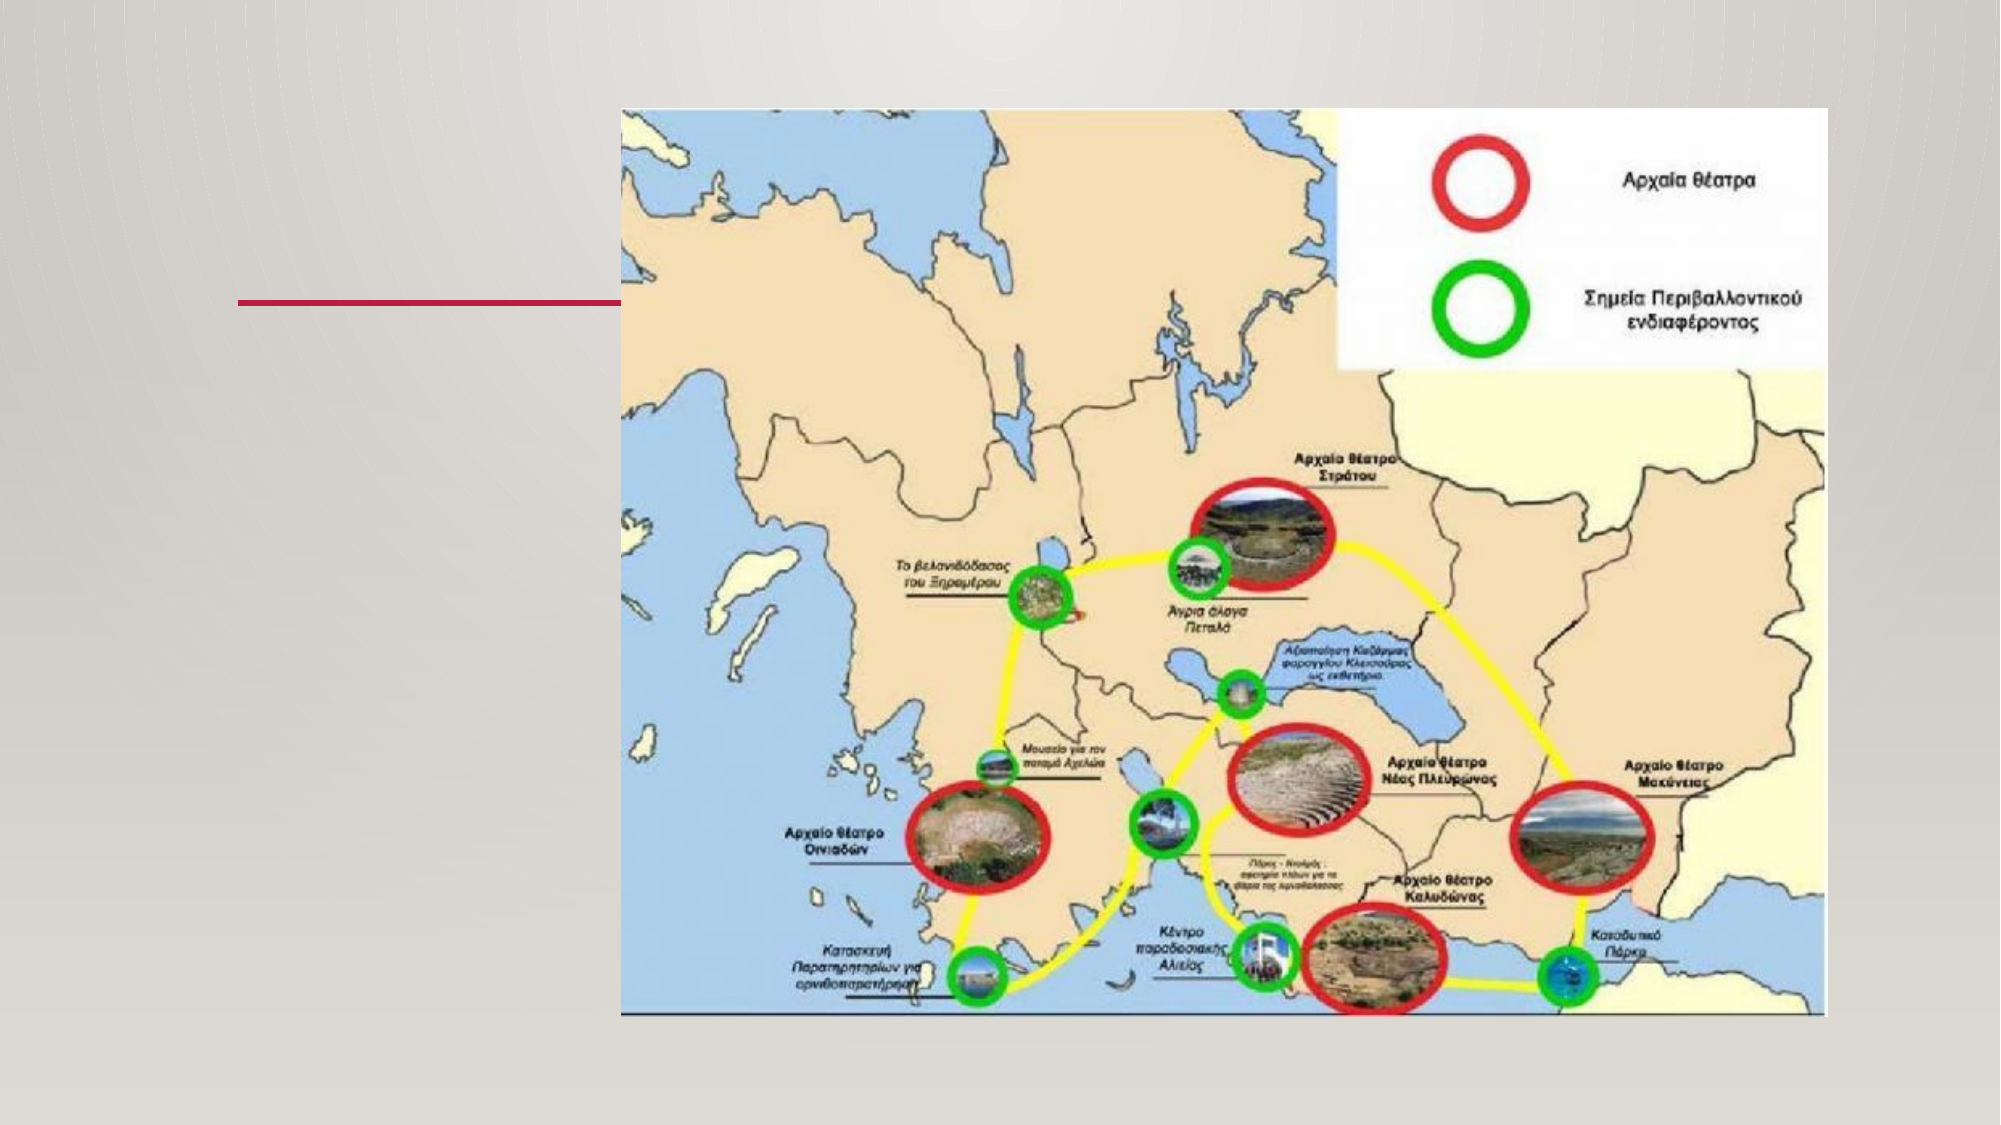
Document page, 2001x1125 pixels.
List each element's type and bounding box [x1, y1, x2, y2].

list [620, 107, 1828, 1018]
